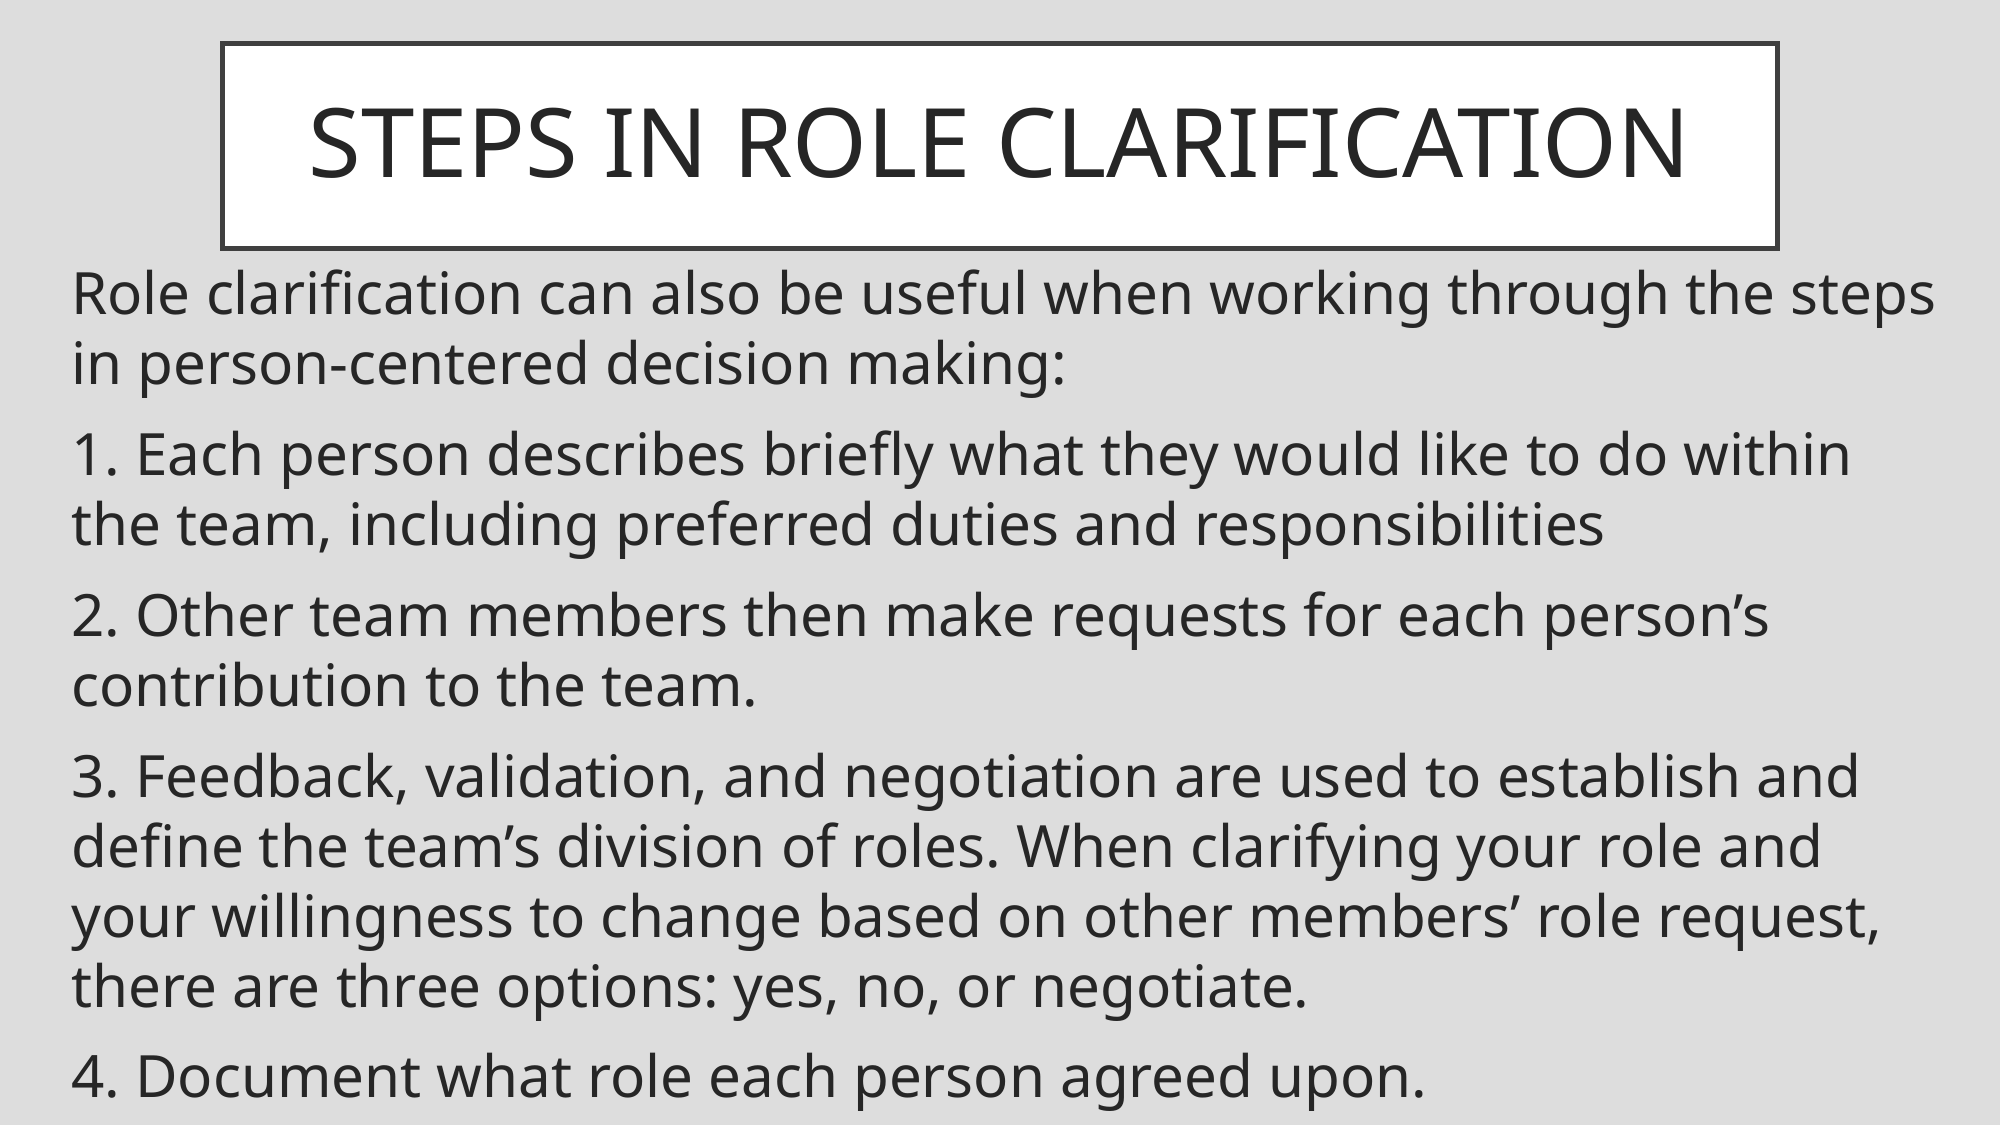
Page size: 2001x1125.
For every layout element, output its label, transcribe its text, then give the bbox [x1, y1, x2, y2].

title STEPS IN ROLE CLARIFICATION [220, 41, 1780, 248]
list Role clarification can also be useful when working through the steps in person-centered decision making: 1. Each person describes briefly what they would like to do within the team, including preferred duties and responsibilities 2. Other team members then make requests for each person’s contribution to the team. 3. Feedback, validation, and negotiation are used to establish and define the team’s division of roles. When clarifying your role and your willingness to change based on other members’ role request, there are three options: yes, no, or negotiate. 4. Document what role each person agreed upon. [56, 248, 1960, 1020]
